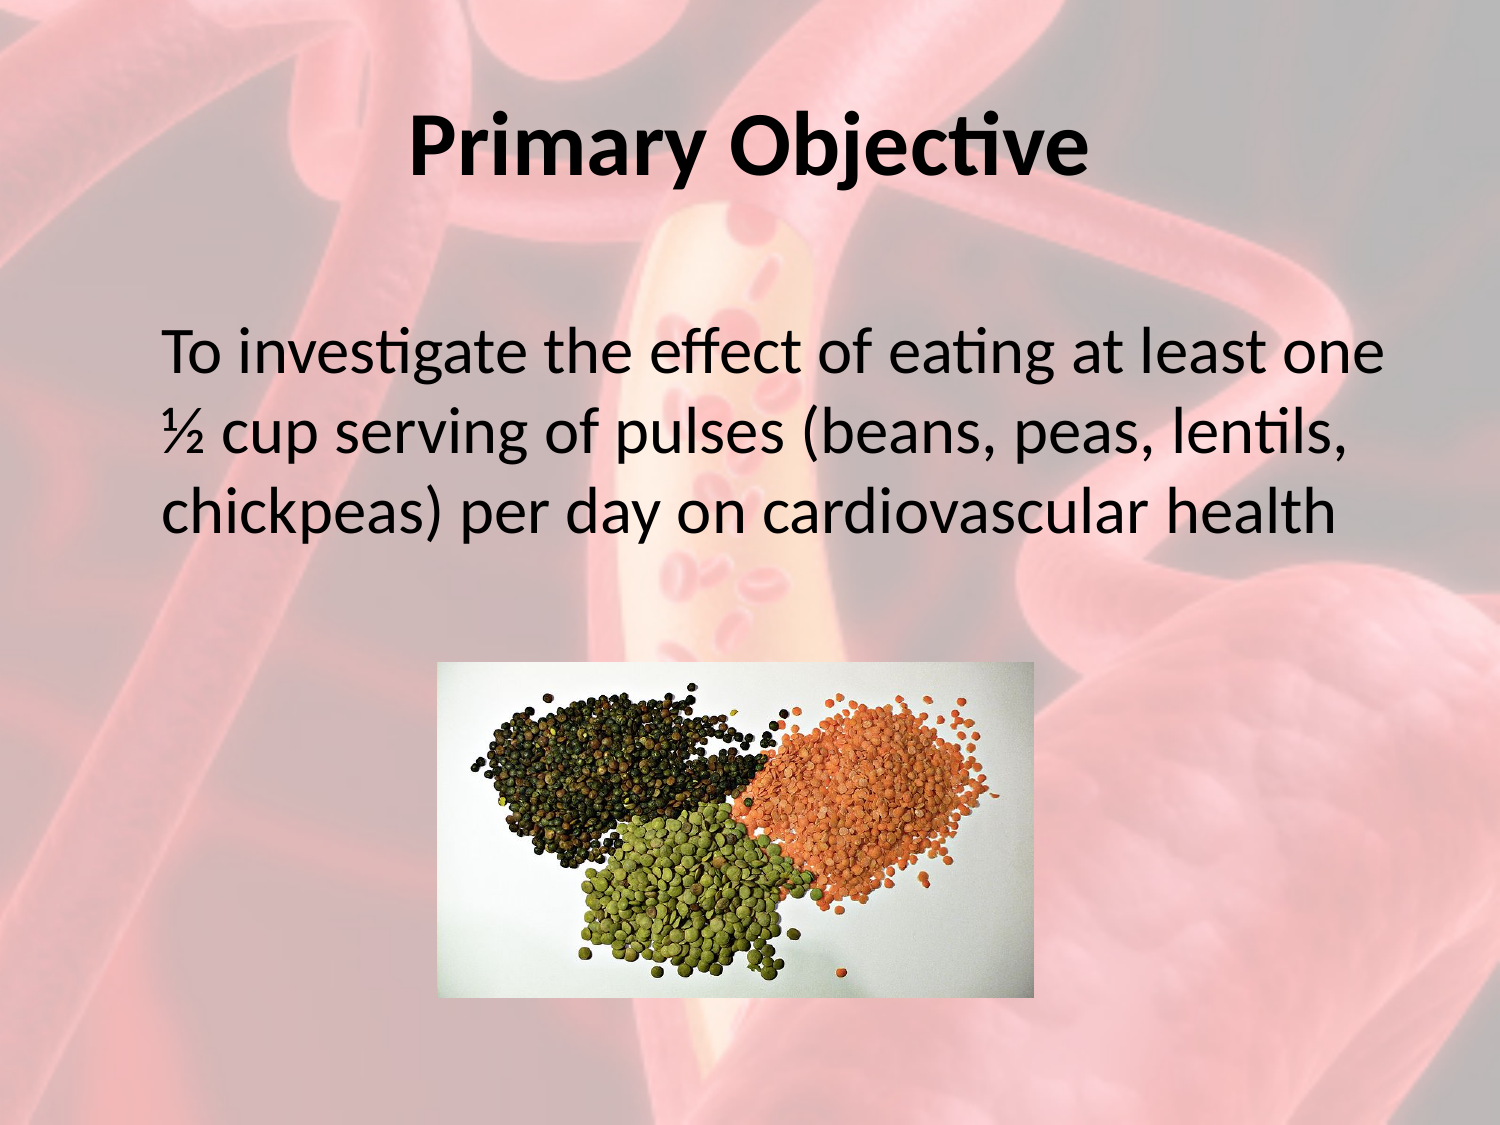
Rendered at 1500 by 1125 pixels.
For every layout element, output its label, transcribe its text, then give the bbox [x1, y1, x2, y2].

text_box To investigate the effect of eating at least one ½ cup serving of pulses (beans, peas, lentils, chickpeas) per day on cardiovascular health [62, 299, 1438, 585]
title Primary Objective [75, 45, 1425, 233]
picture [0, 0, 1500, 1125]
